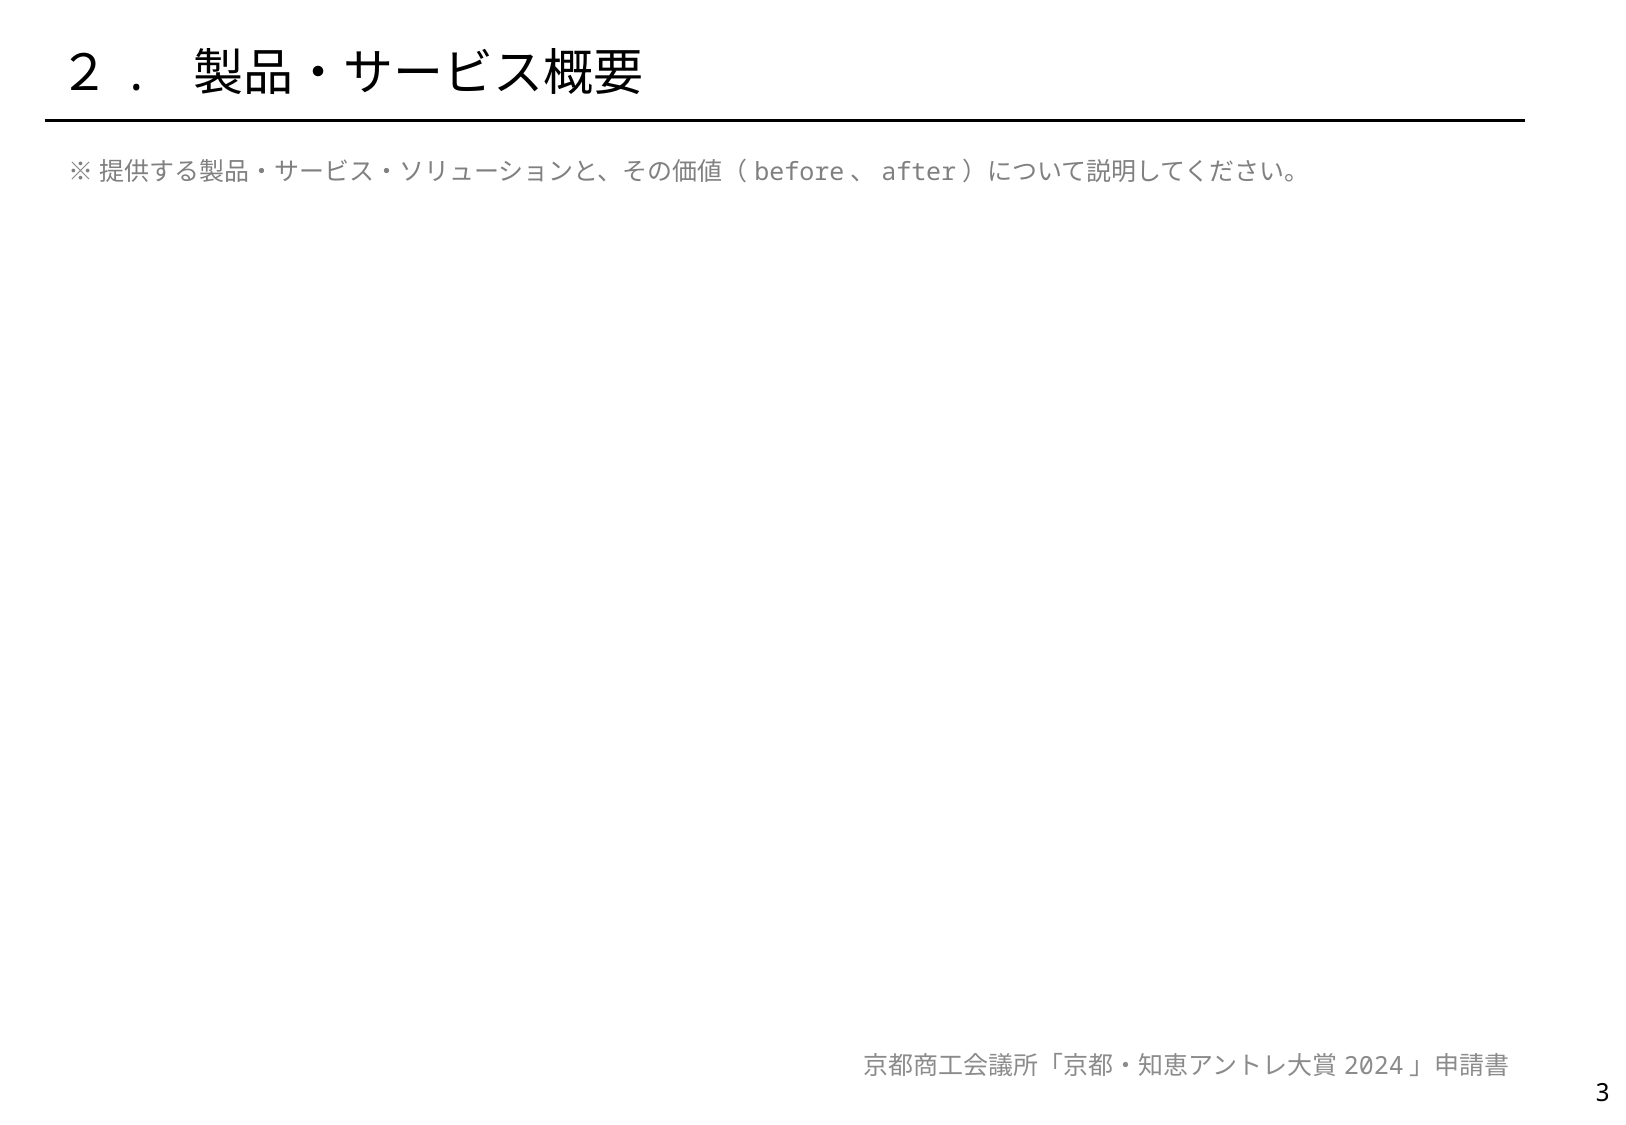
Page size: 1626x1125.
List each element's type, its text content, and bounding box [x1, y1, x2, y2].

text_box ※提供する製品・サービス・ソリューションと、その価値（before、after）について説明してください。 [53, 151, 1525, 213]
footer 京都商工会議所「京都・知恵アントレ大賞2024」申請書 [735, 1035, 1525, 1096]
title ２. 製品・サービス概要 [44, 28, 1402, 119]
slide_number 2 [1565, 1062, 1625, 1125]
